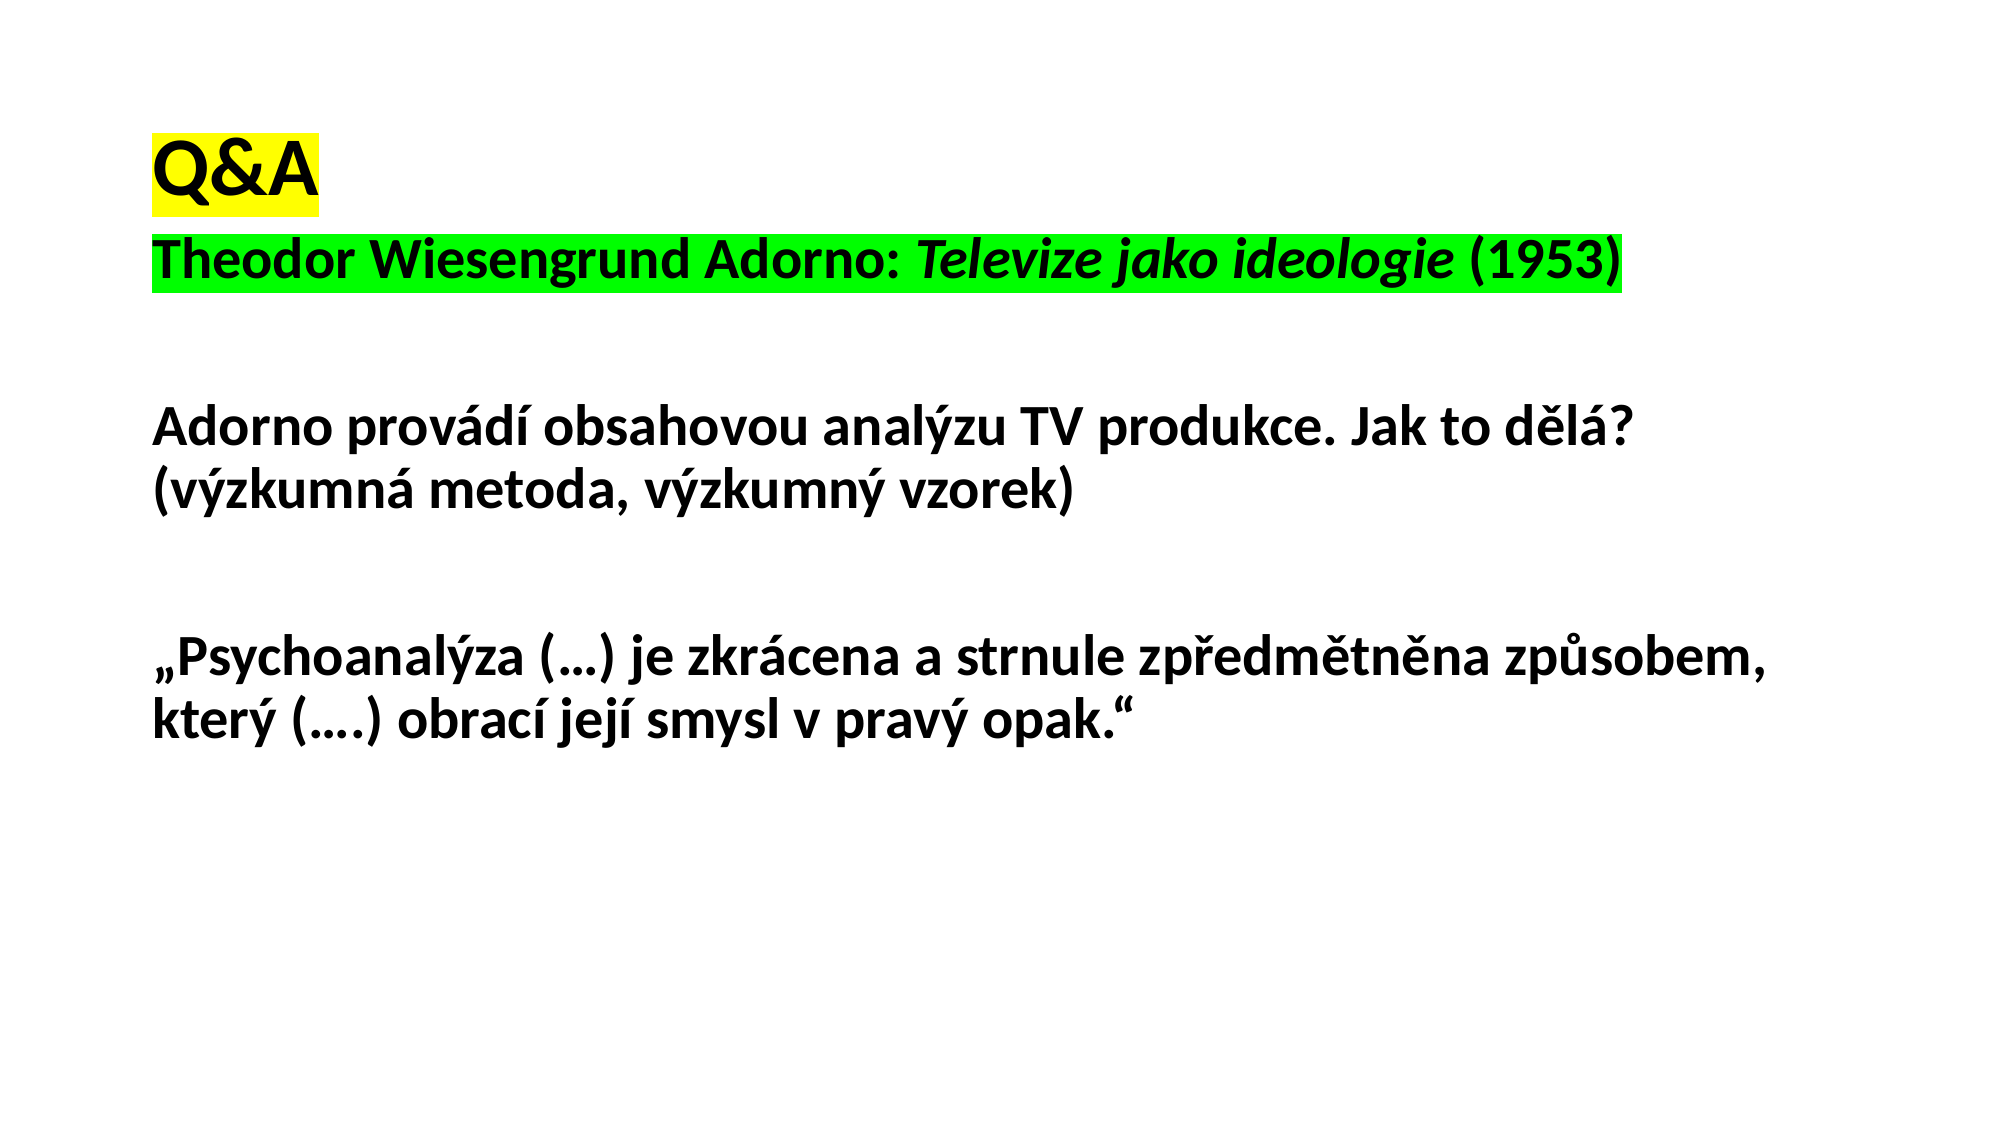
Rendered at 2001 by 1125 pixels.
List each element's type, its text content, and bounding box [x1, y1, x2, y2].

title Q&A [137, 59, 1863, 220]
list Theodor Wiesengrund Adorno: Televize jako ideologie (1953) Adorno provádí obsahovou analýzu TV produkce. Jak to dělá? (výzkumná metoda, výzkumný vzorek) „Psychoanalýza (…) je zkrácena a strnule zpředmětněna způsobem, který (….) obrací její smysl v pravý opak.“ [137, 220, 1863, 1014]
